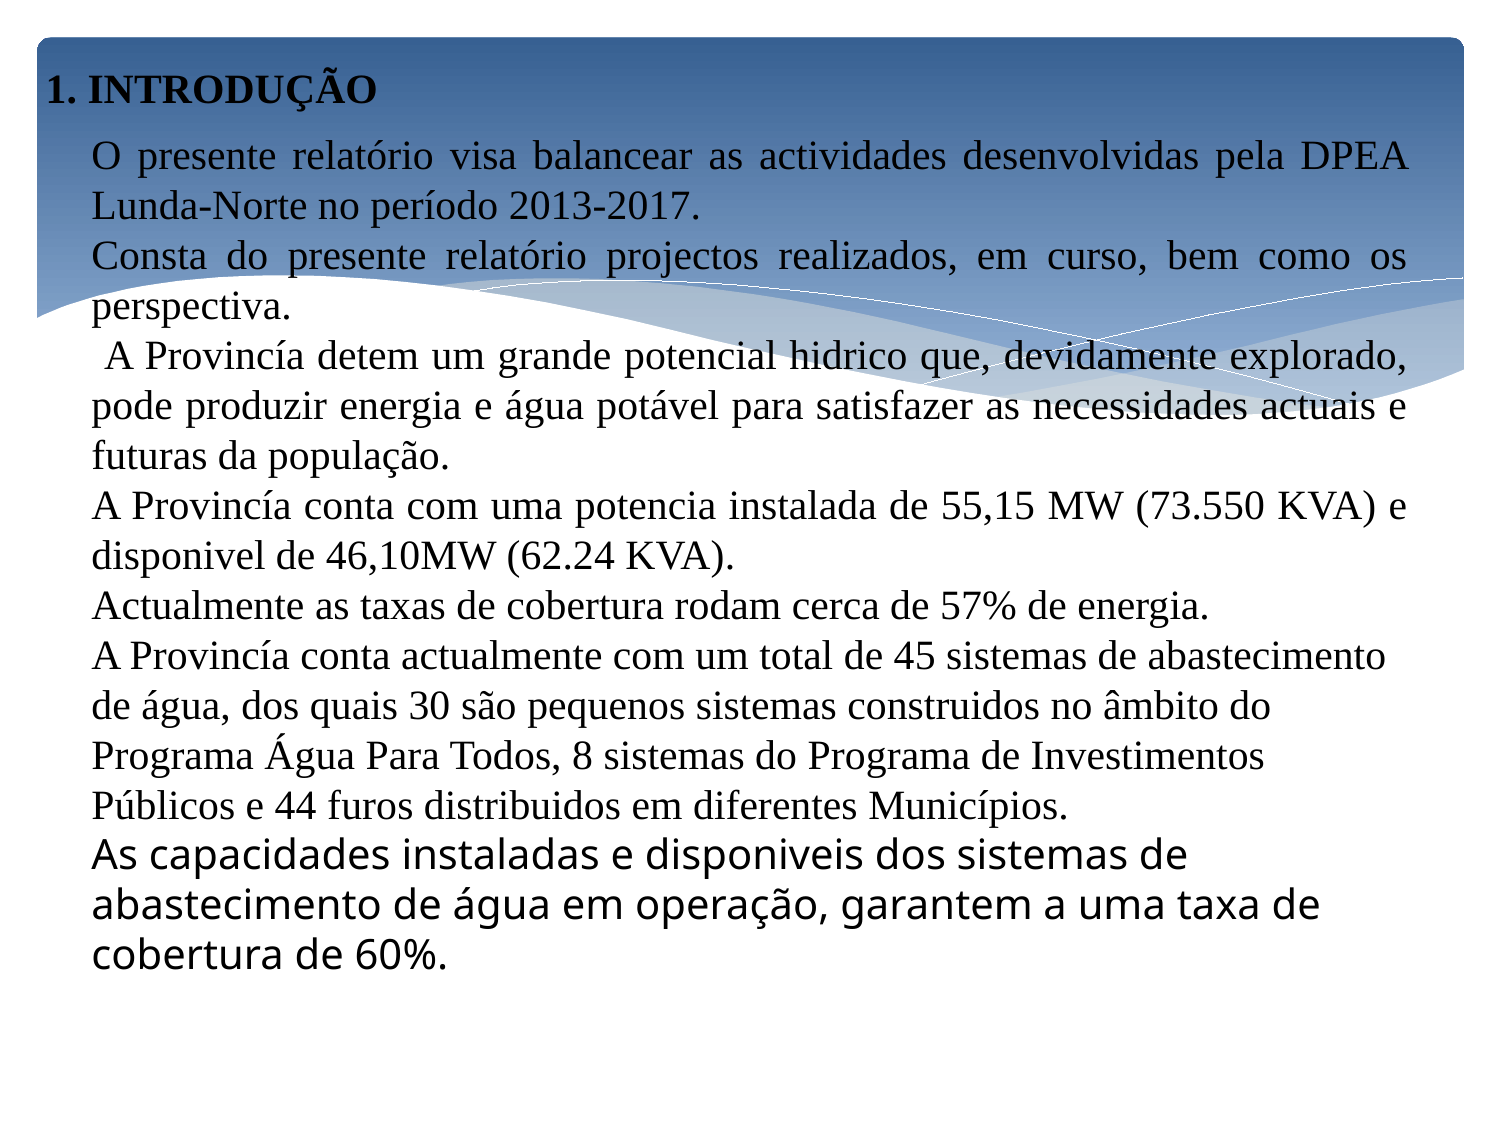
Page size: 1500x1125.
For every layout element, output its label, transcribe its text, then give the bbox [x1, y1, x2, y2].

text_box O presente relatório visa balancear as actividades desenvolvidas pela DPEA Lunda-Norte no período 2013-2017. Consta do presente relatório projectos realizados, em curso, bem como os perspectiva. A Provincía detem um grande potencial hidrico que, devidamente explorado, pode produzir energia e água potável para satisfazer as necessidades actuais e futuras da população. A Provincía conta com uma potencia instalada de 55,15 MW (73.550 KVA) e disponivel de 46,10MW (62.24 KVA). Actualmente as taxas de cobertura rodam cerca de 57% de energia. A Provincía conta actualmente com um total de 45 sistemas de abastecimento de água, dos quais 30 são pequenos sistemas construidos no âmbito do Programa Água Para Todos, 8 sistemas do Programa de Investimentos Públicos e 44 furos distribuidos em diferentes Municípios. As capacidades instaladas e disponiveis dos sistemas de abastecimento de água em operação, garantem a uma taxa de cobertura de 60%. [76, 120, 1424, 1031]
text_box 1. INTRODUÇÃO [30, 54, 393, 120]
